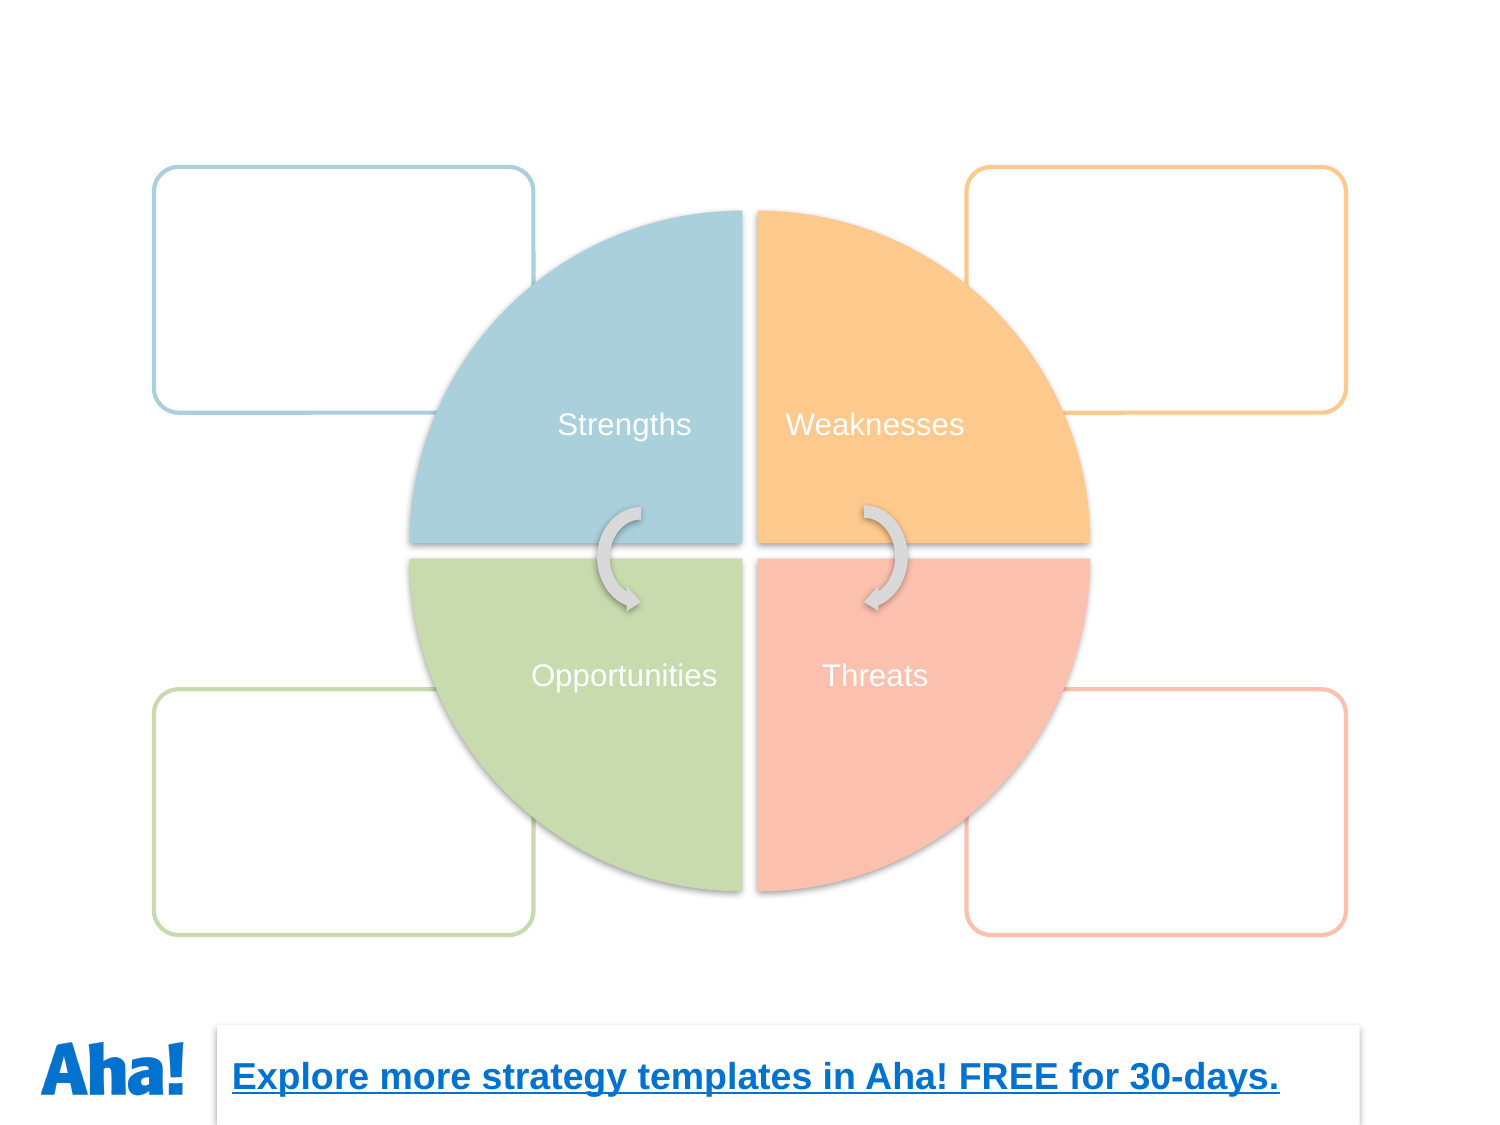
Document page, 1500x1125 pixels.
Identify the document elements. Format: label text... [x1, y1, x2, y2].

picture [22, 1024, 201, 1114]
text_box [153, 166, 1347, 936]
text_box Explore more strategy templates in Aha! FREE for 30-days. [216, 1024, 1361, 1125]
